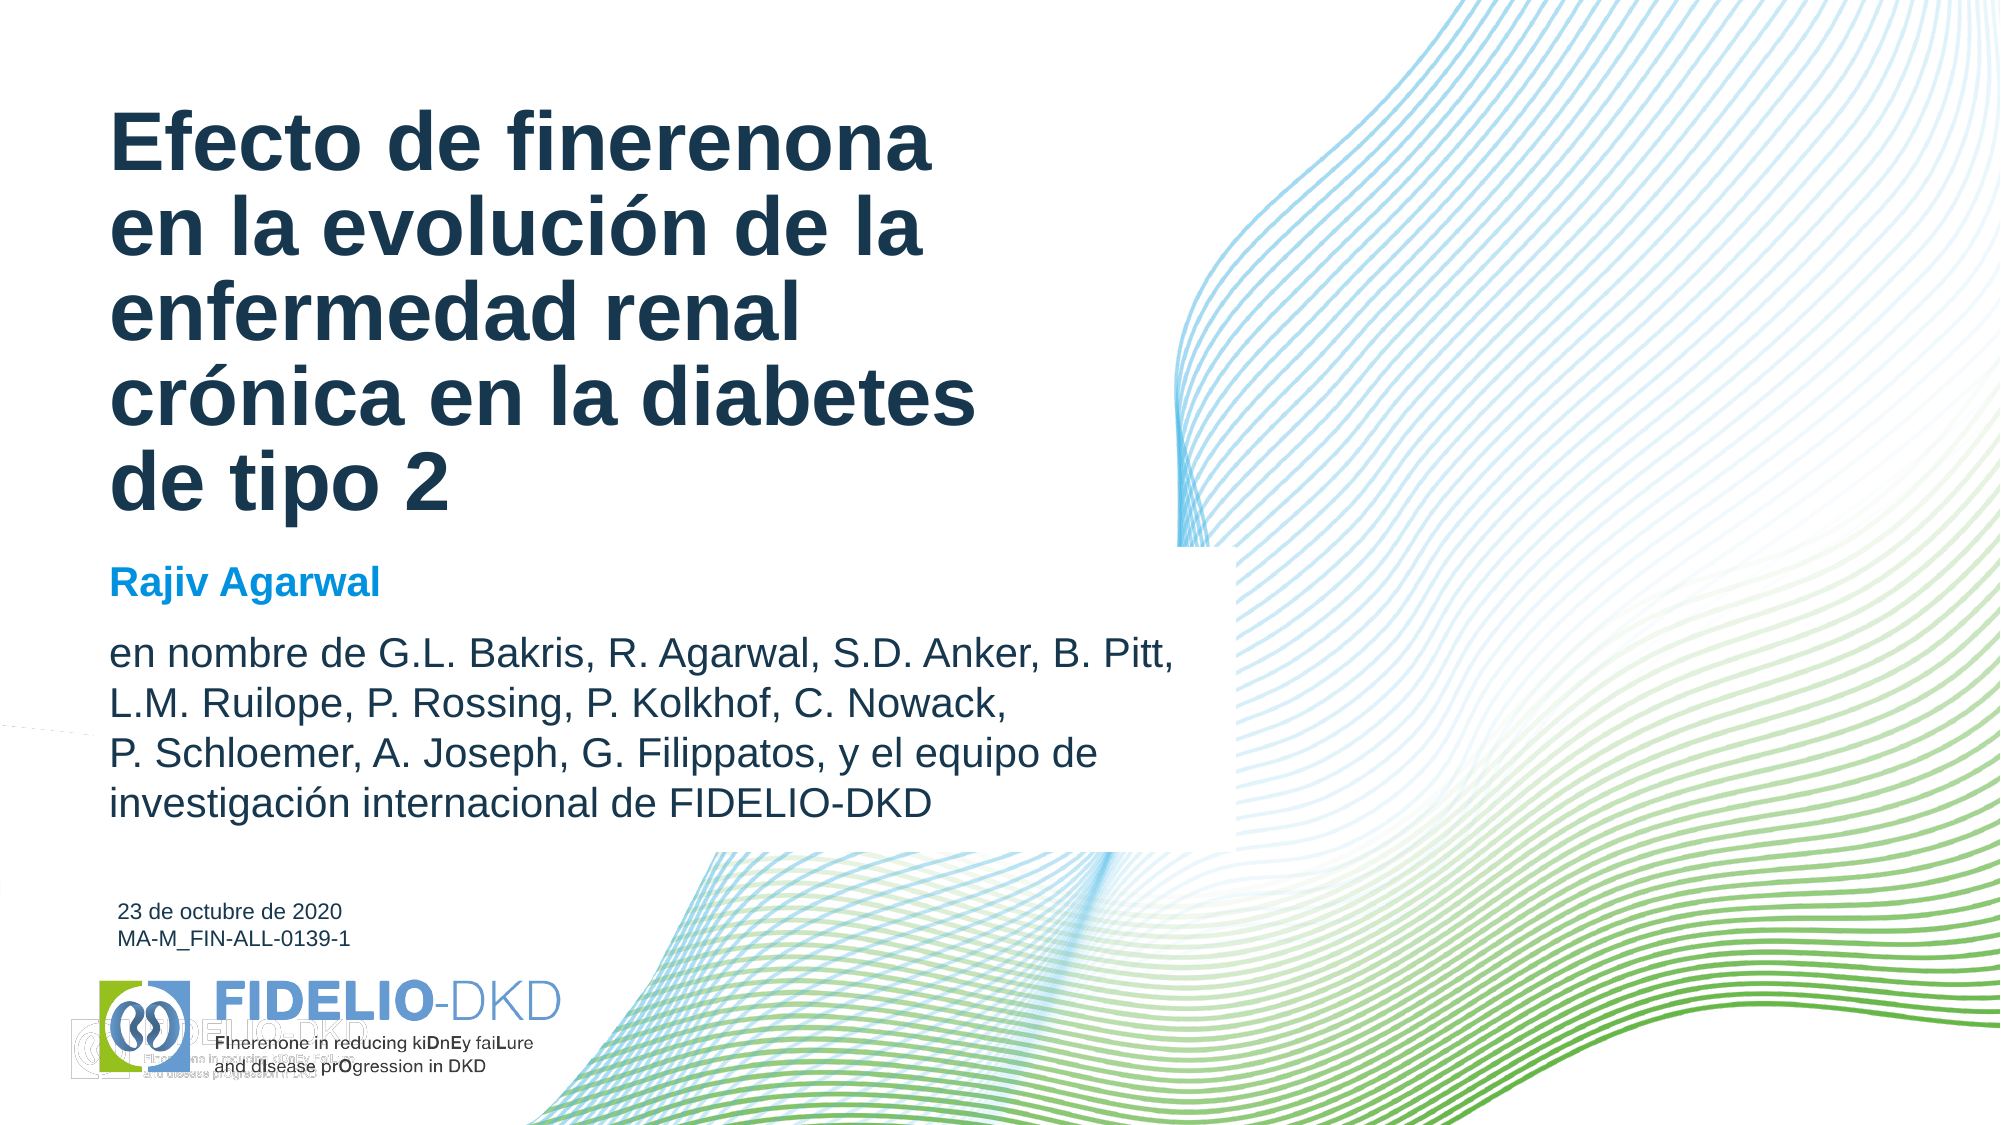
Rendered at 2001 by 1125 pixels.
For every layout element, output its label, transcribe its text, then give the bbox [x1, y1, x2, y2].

subtitle Rajiv Agarwal en nombre de G.L. Bakris, R. Agarwal, S.D. Anker, B. Pitt, L.M. Ruilope, P. Rossing, P. Kolkhof, C. Nowack, P. Schloemer, A. Joseph, G. Filippatos, y el equipo de investigación internacional de FIDELIO-DKD [94, 546, 1237, 852]
title Efecto de finerenona en la evolución de la enfermedad renal crónica en la diabetes de tipo 2 [94, 221, 1000, 535]
picture [0, 0, 2001, 1125]
list 23 de octubre de 2020 MA-M_FIN-ALL-0139-1 [102, 889, 622, 959]
